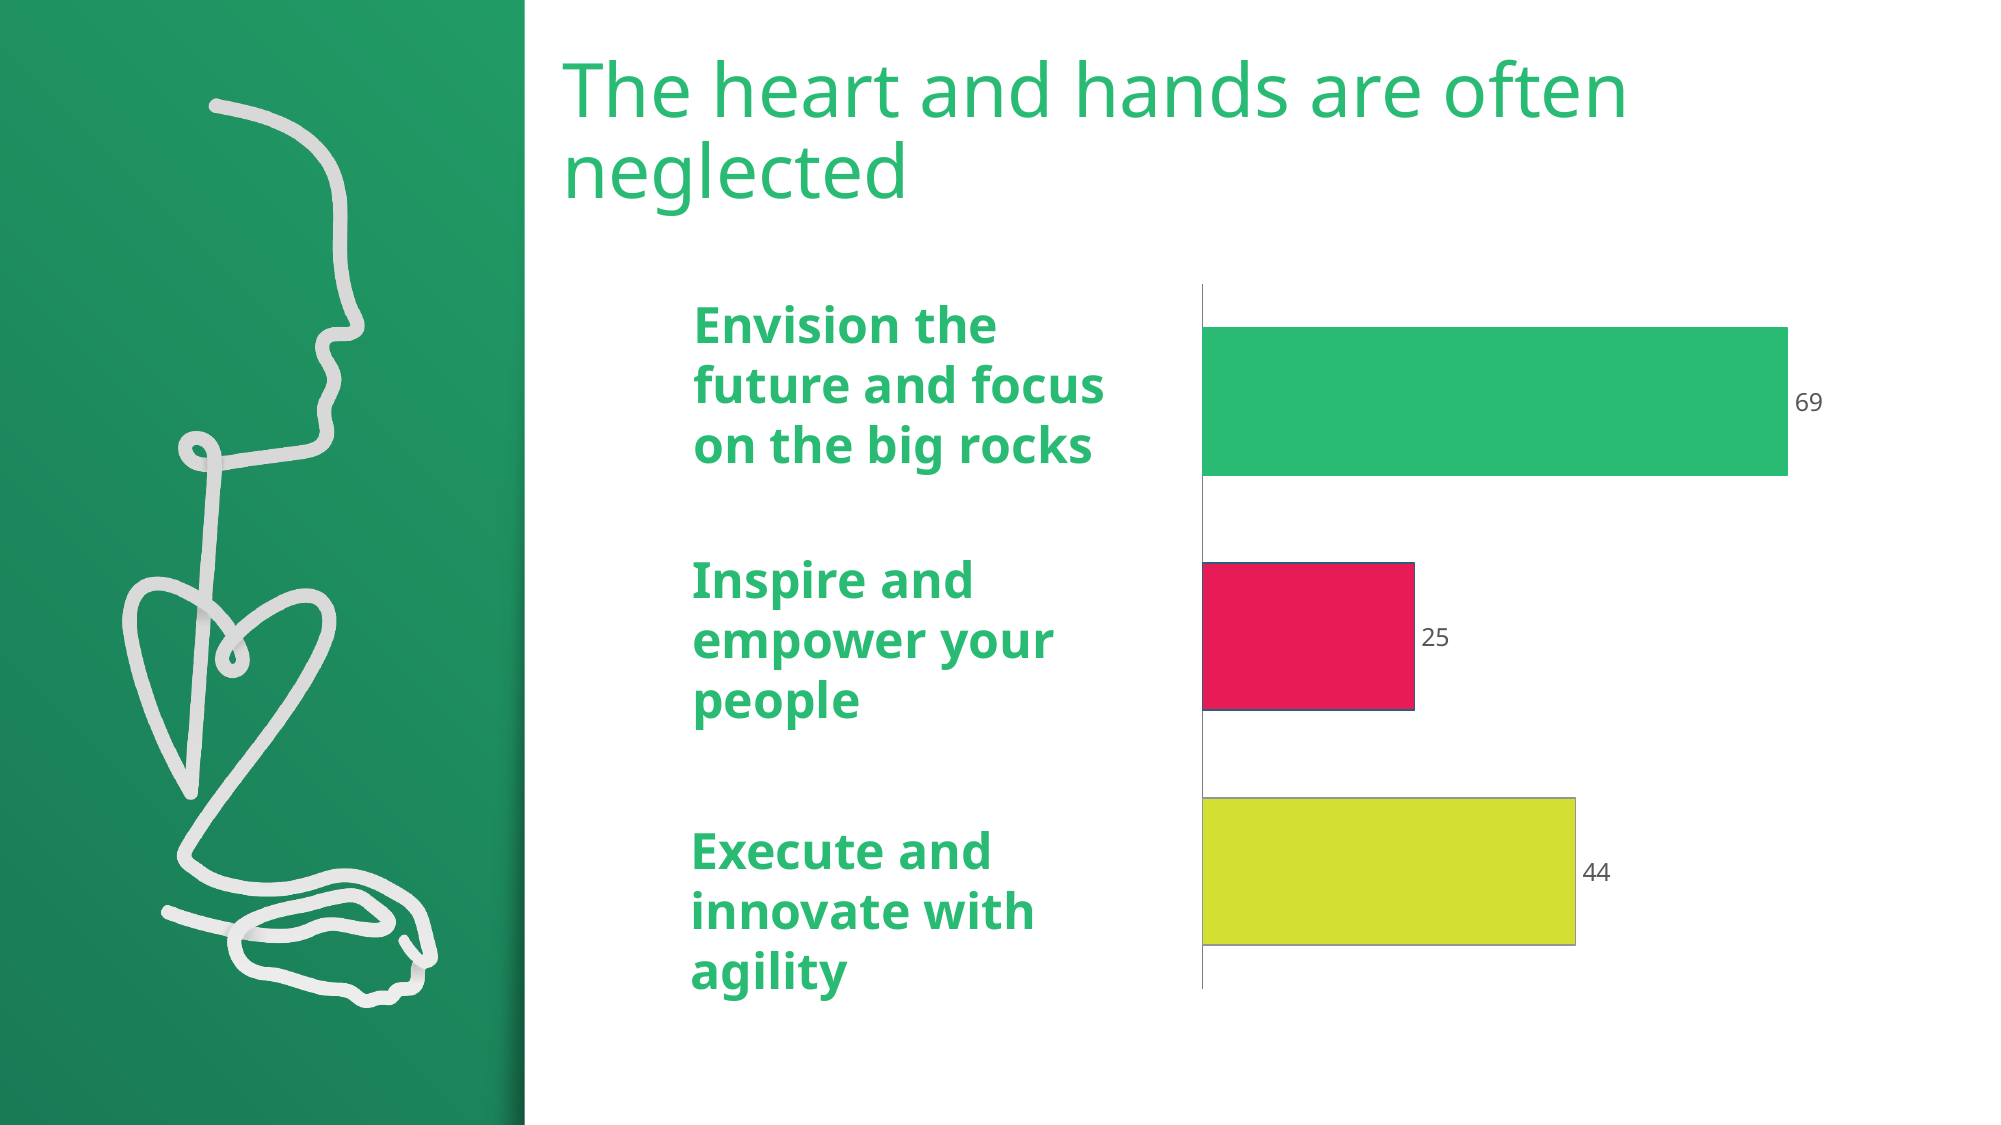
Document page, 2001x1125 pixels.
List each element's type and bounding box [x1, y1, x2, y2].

chart [1188, 270, 1802, 1004]
picture [121, 97, 438, 1008]
text_box [456, 0, 2000, 1125]
